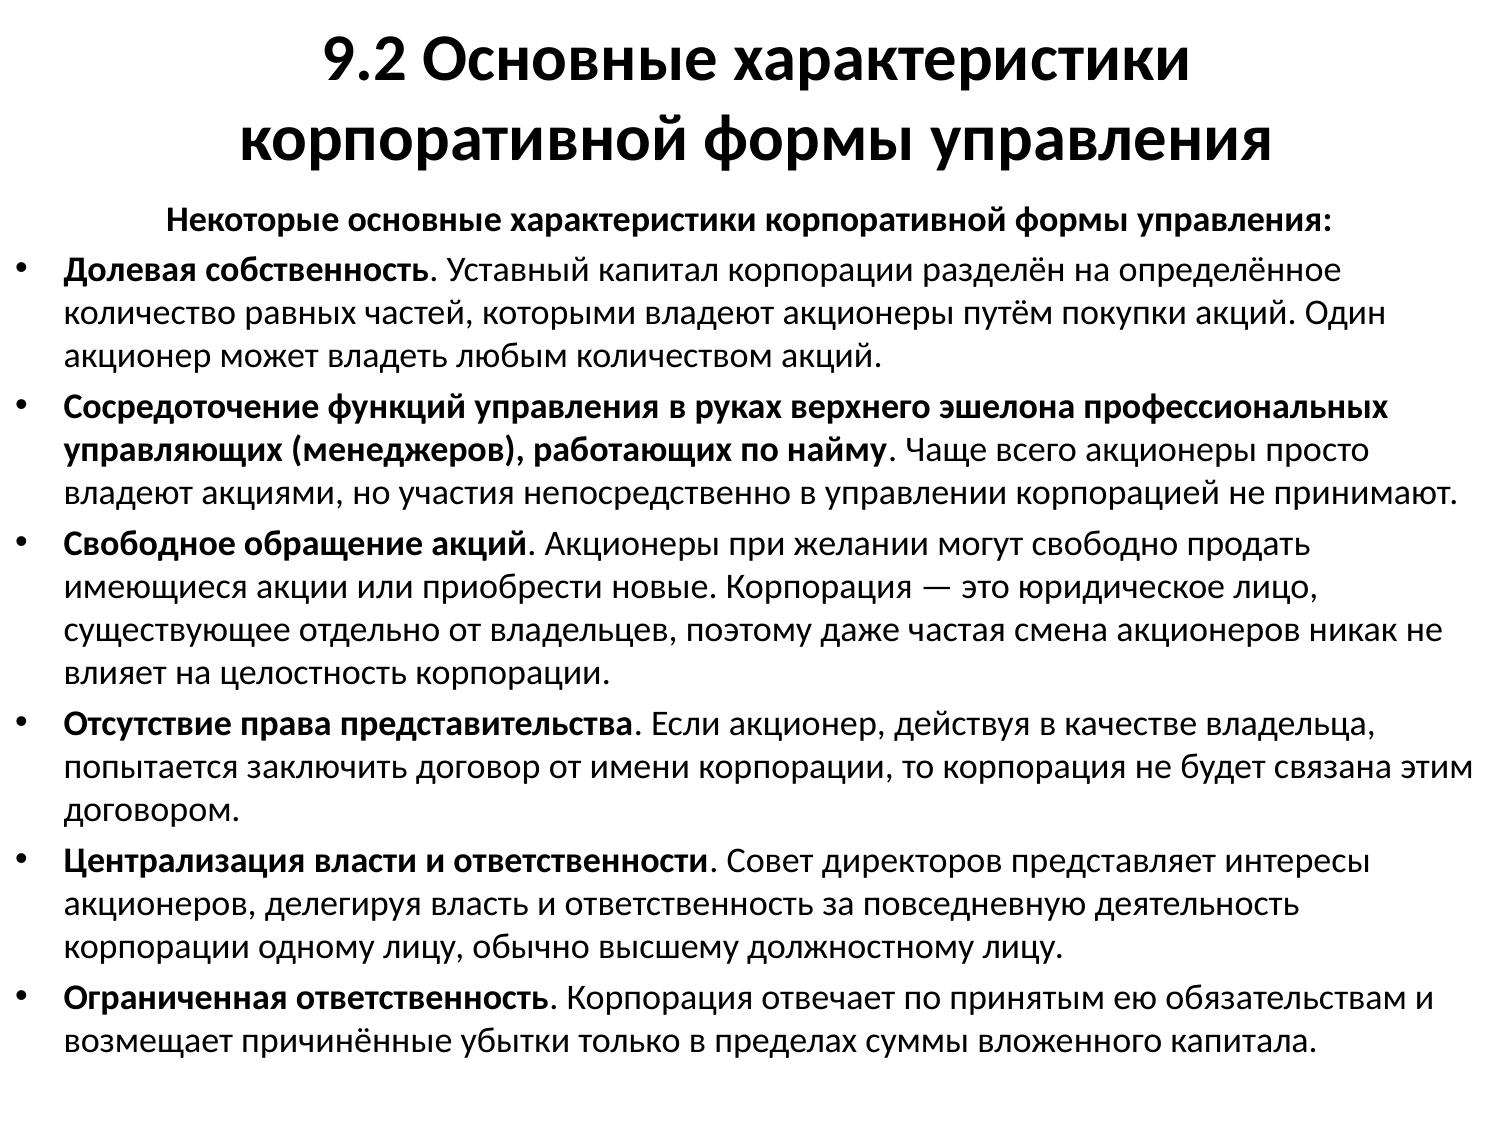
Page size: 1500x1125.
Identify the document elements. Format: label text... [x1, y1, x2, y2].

title 9.2 Основные характеристики корпоративной формы управления [82, 0, 1432, 187]
list Некоторые основные характеристики корпоративной формы управления: Долевая собственность. Уставный капитал корпорации разделён на определённое количество равных частей, которыми владеют акционеры путём покупки акций. Один акционер может владеть любым количеством акций. Сосредоточение функций управления в руках верхнего эшелона профессиональных управляющих (менеджеров), работающих по найму. Чаще всего акционеры просто владеют акциями, но участия непосредственно в управлении корпорацией не принимают. Свободное обращение акций. Акционеры при желании могут свободно продать имеющиеся акции или приобрести новые. Корпорация — это юридическое лицо, существующее отдельно от владельцев, поэтому даже частая смена акционеров никак не влияет на целостность корпорации. Отсутствие права представительства. Если акционер, действуя в качестве владельца, попытается заключить договор от имени корпорации, то корпорация не будет связана этим договором. Централизация власти и ответственности. Совет директоров представляет интересы акционеров, делегируя власть и ответственность за повседневную деятельность корпорации одному лицу, обычно высшему должностному лицу. Ограниченная ответственность. Корпорация отвечает по принятым ею обязательствам и возмещает причинённые убытки только в пределах суммы вложенного капитала. [0, 187, 1500, 1125]
